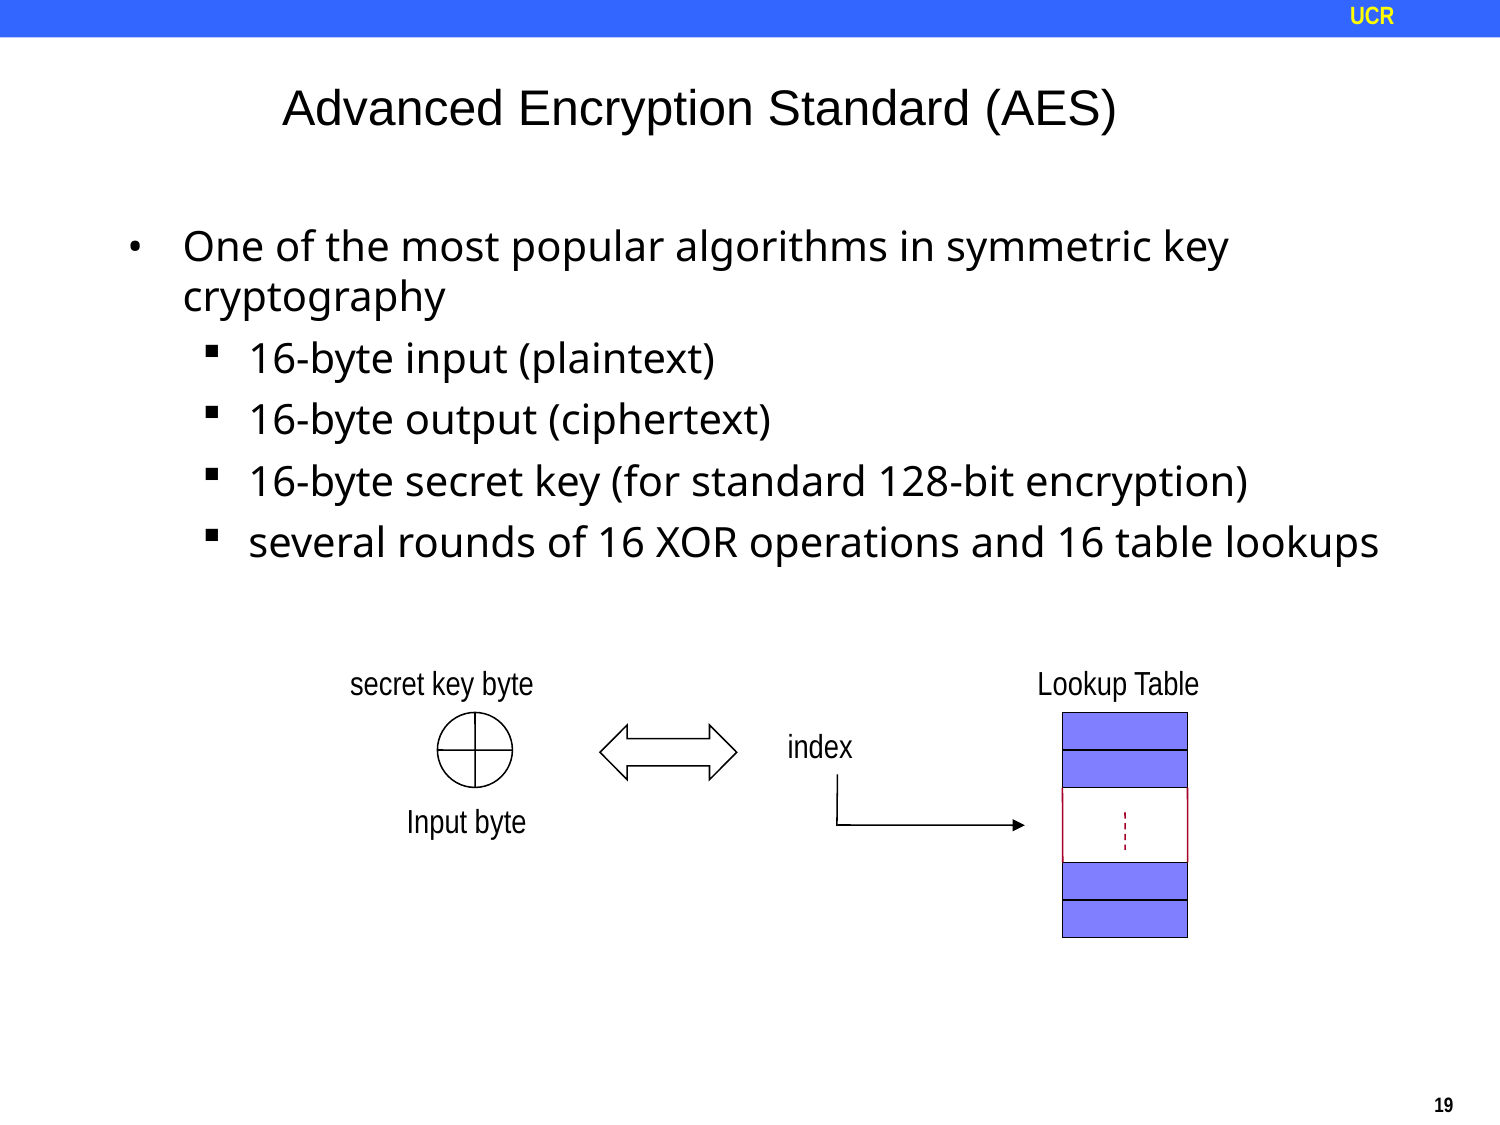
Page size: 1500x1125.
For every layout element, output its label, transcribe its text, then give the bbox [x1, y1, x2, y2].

text_box Advanced Encryption Standard (AES) [75, 74, 1325, 163]
text_box [1062, 862, 1188, 900]
text_box [1062, 900, 1188, 938]
text_box [837, 819, 1025, 832]
text_box [600, 724, 737, 780]
text_box index [787, 724, 975, 765]
text_box [437, 712, 513, 750]
text_box [1062, 712, 1188, 750]
text_box [1062, 750, 1188, 788]
text_box [437, 751, 475, 788]
text_box [476, 751, 513, 788]
text_box Lookup Table [1037, 662, 1288, 703]
text_box Input byte [406, 799, 527, 840]
text_box One of the most popular algorithms in symmetric key cryptography 16-byte input (plaintext) 16-byte output (ciphertext) 16-byte secret key (for standard 128-bit encryption) several rounds of 16 XOR operations and 16 table lookups [112, 212, 1438, 638]
text_box secret key byte [349, 662, 650, 703]
